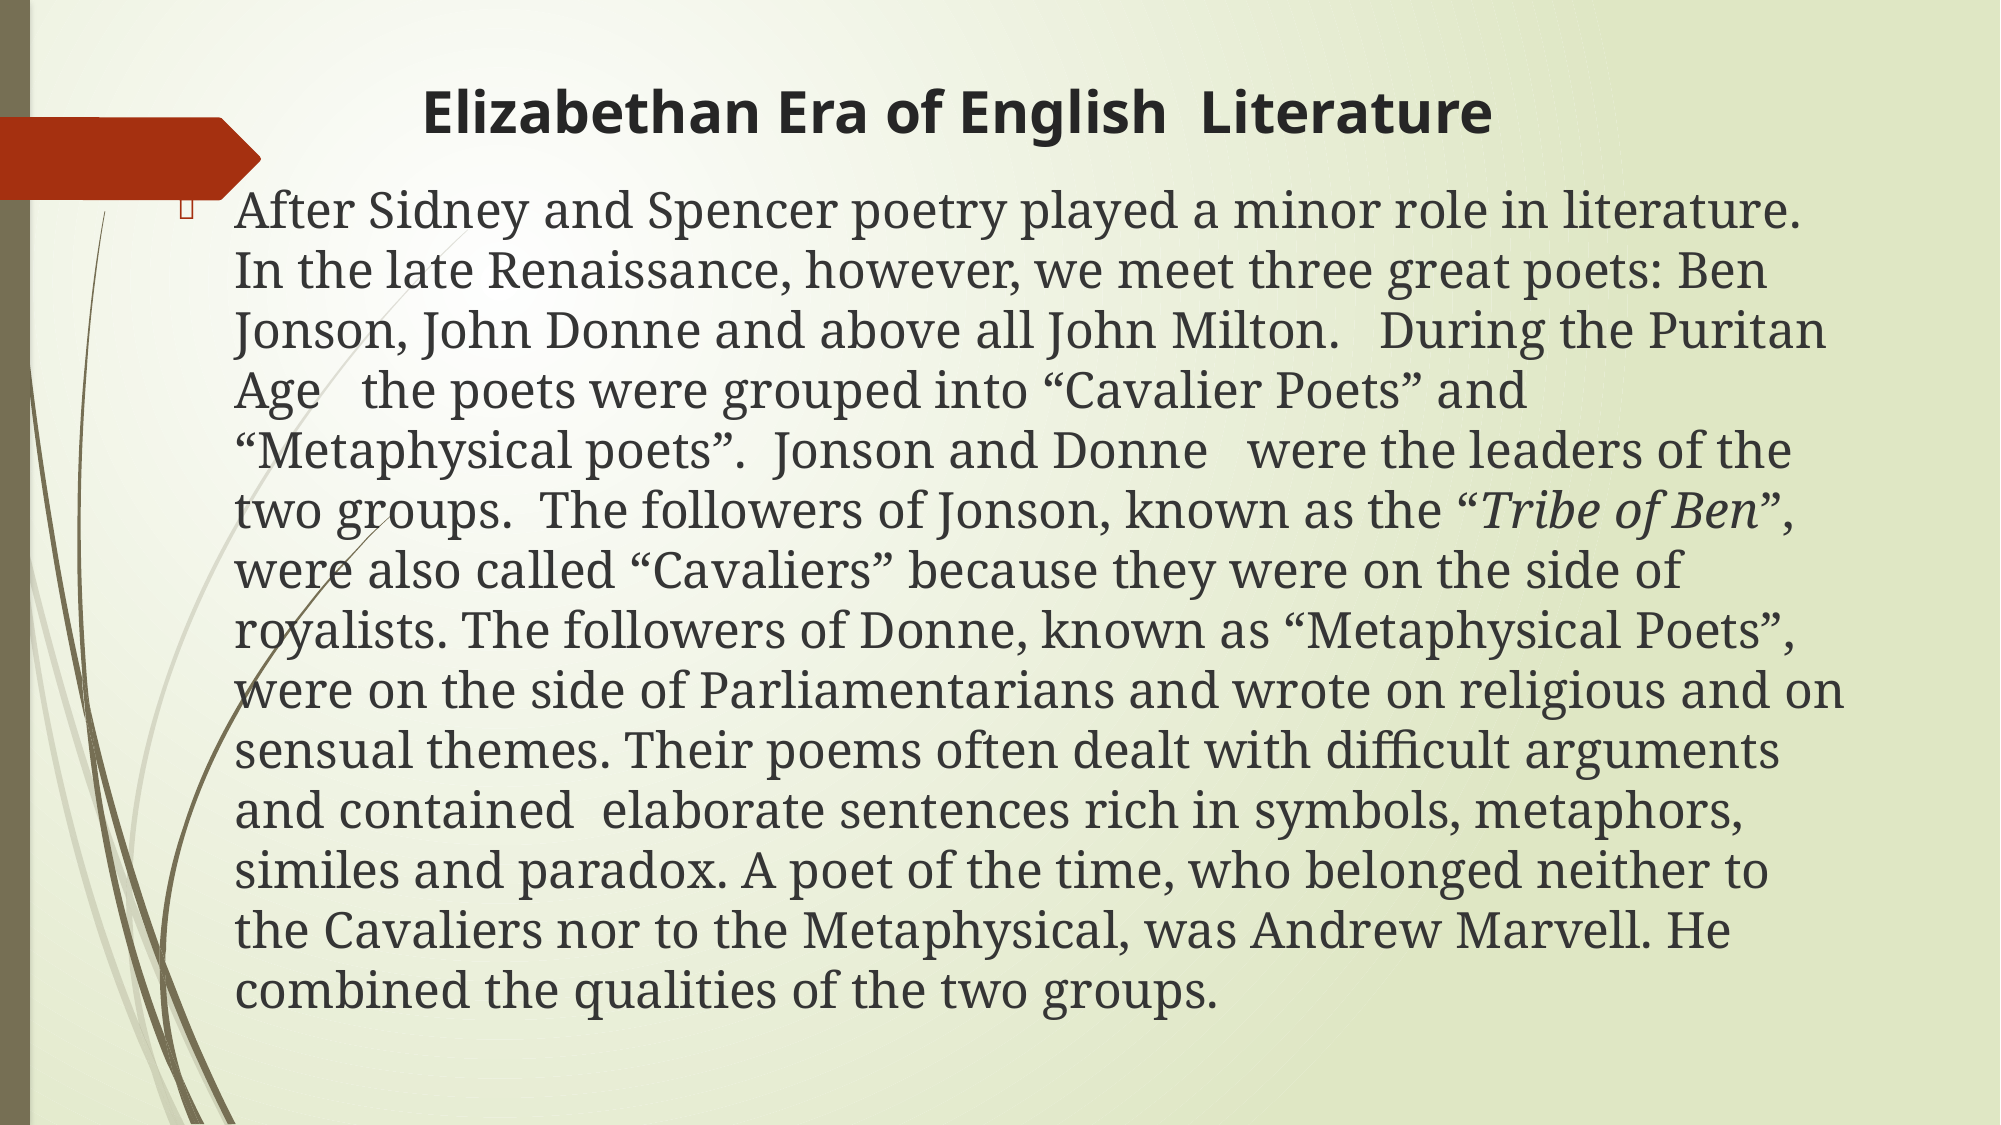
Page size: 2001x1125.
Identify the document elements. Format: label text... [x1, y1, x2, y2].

list After Sidney and Spencer poetry played a minor role in literature. In the late Renaissance, however, we meet three great poets: Ben Jonson, John Donne and above all John Milton. During the Puritan Age the poets were grouped into “Cavalier Poets” and “Metaphysical poets”. Jonson and Donne were the leaders of the two groups. The followers of Jonson, known as the “Tribe of Ben”, were also called “Cavaliers” because they were on the side of royalists. The followers of Donne, known as “Metaphysical Poets”, were on the side of Parliamentarians and wrote on religious and on sensual themes. Their poems often dealt with difficult arguments and contained elaborate sentences rich in symbols, metaphors, similes and paradox. A poet of the time, who belonged neither to the Cavaliers nor to the Metaphysical, was Andrew Marvell. He combined the qualities of the two groups. [163, 170, 1869, 1091]
title Elizabethan Era of English Literature [406, 50, 1869, 171]
